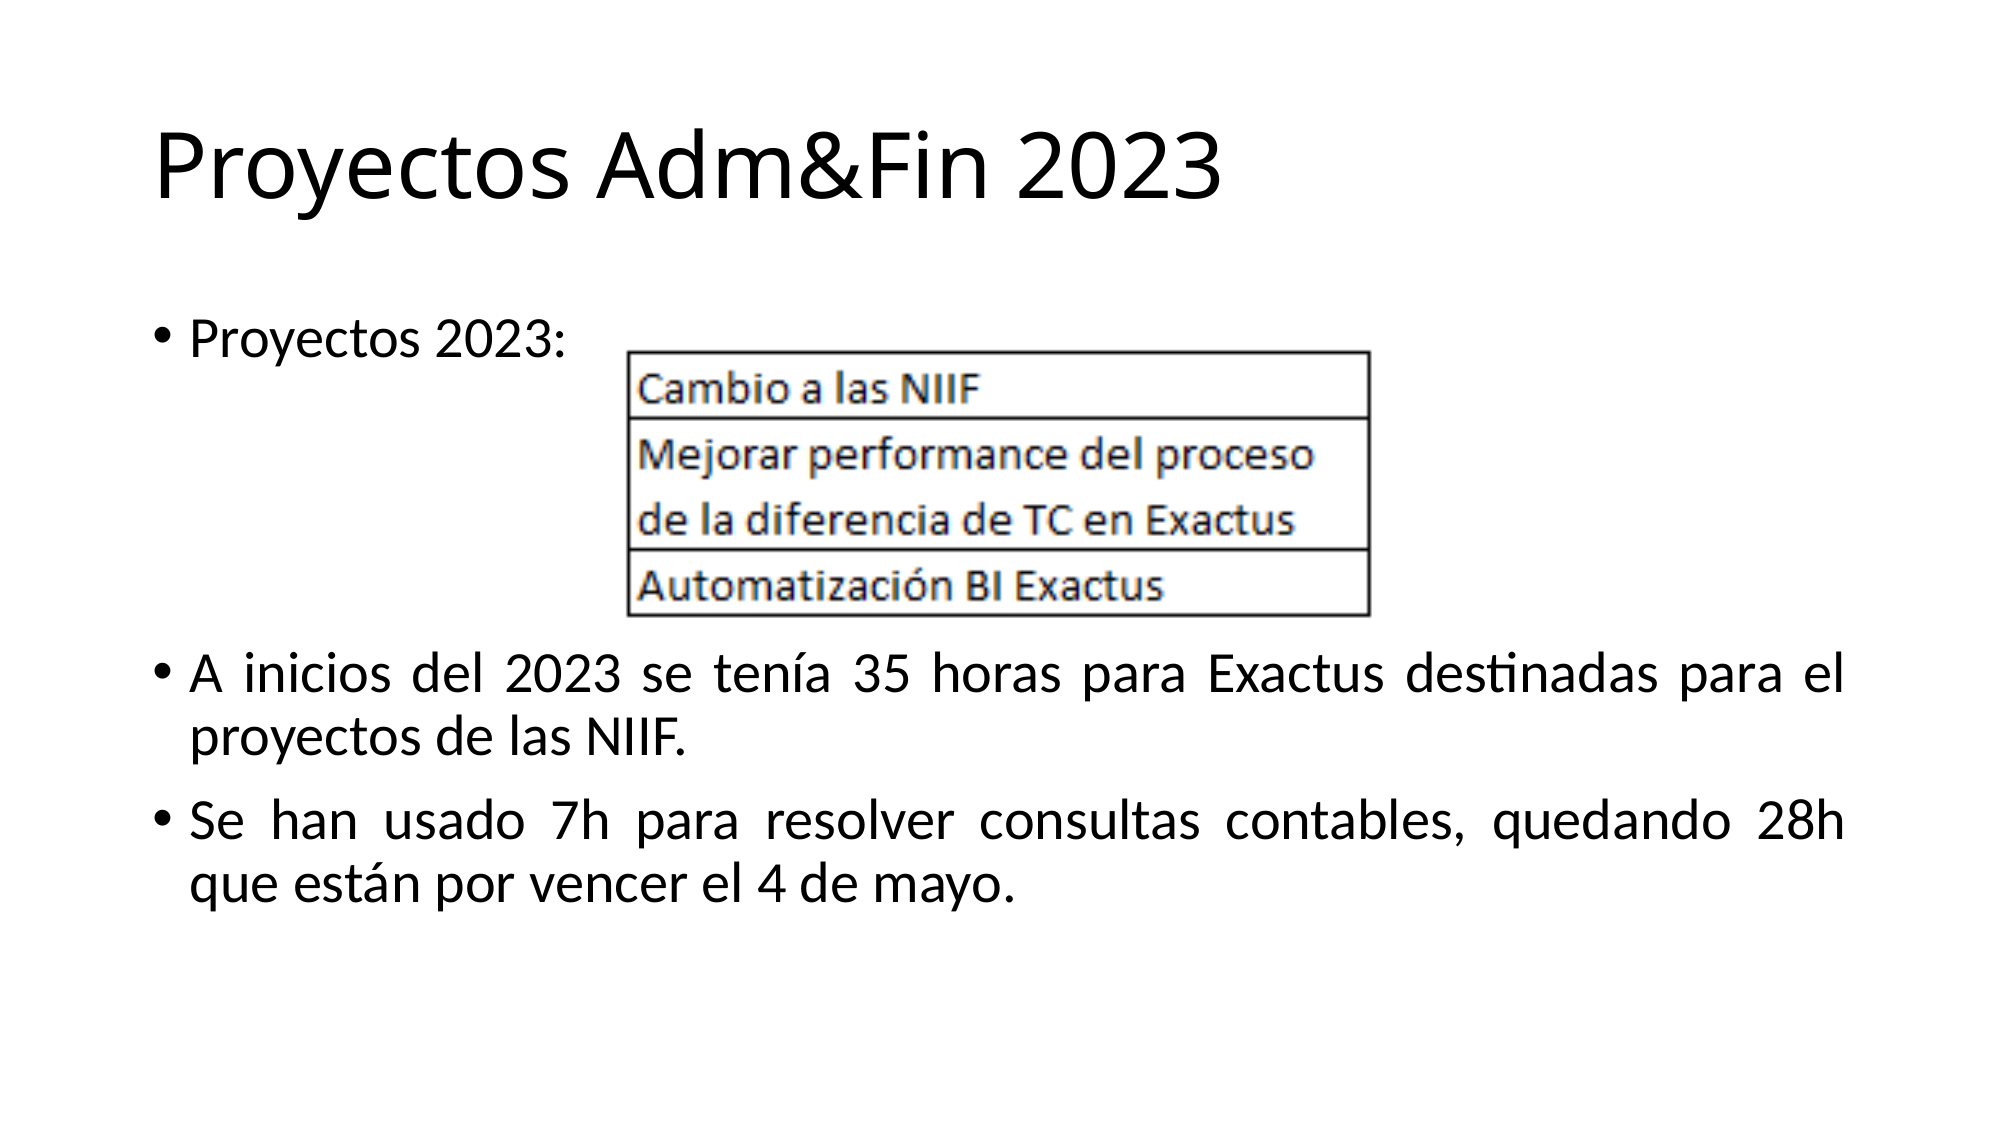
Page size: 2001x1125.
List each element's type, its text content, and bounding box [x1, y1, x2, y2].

list Proyectos 2023: A inicios del 2023 se tenía 35 horas para Exactus destinadas para el proyectos de las NIIF. Se han usado 7h para resolver consultas contables, quedando 28h que están por vencer el 4 de mayo. [137, 299, 1863, 1014]
picture [615, 329, 1385, 641]
title Proyectos Adm&Fin 2023 [137, 59, 1863, 278]
